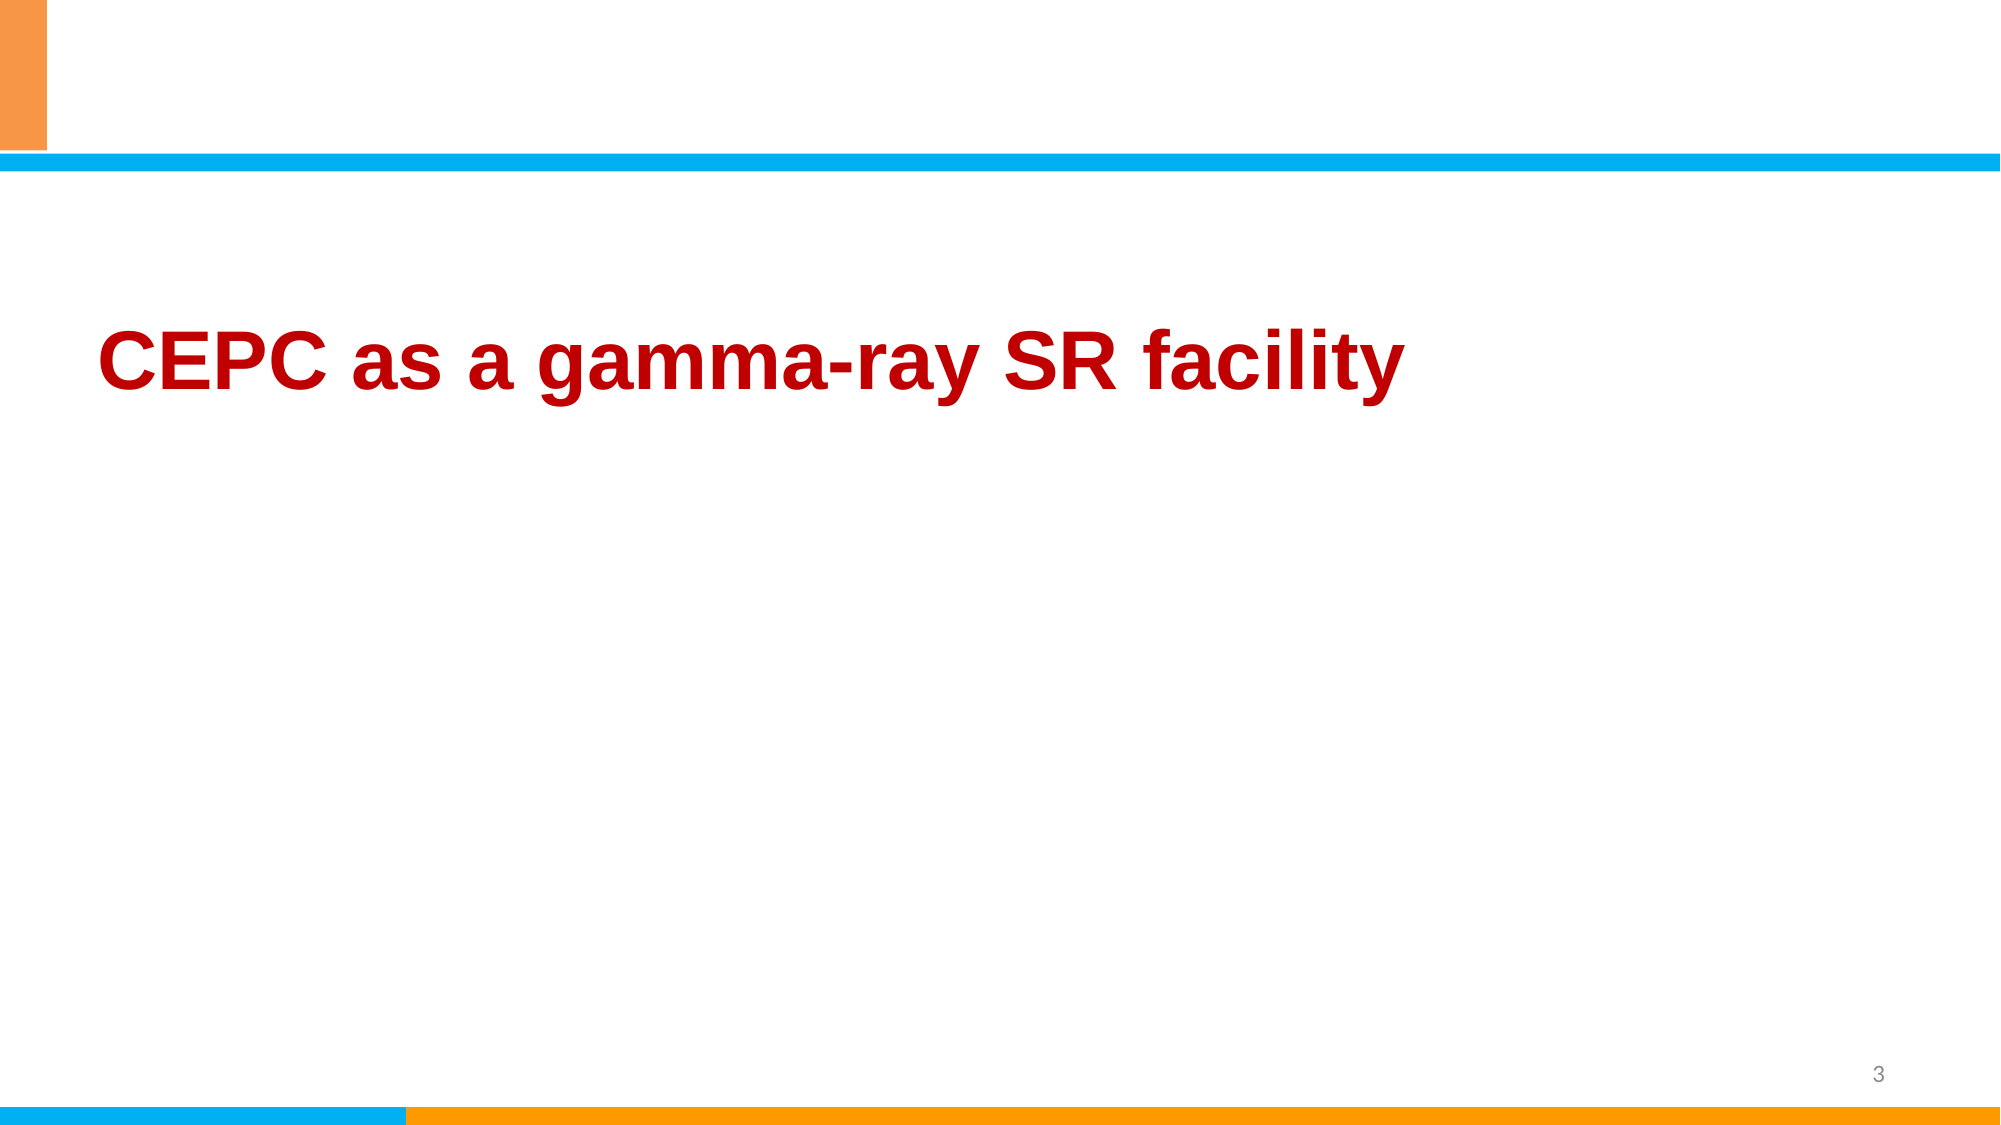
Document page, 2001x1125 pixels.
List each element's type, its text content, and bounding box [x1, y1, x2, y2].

text_box CEPC as a gamma-ray SR facility [82, 302, 1544, 423]
slide_number 3 [1433, 1042, 1900, 1103]
